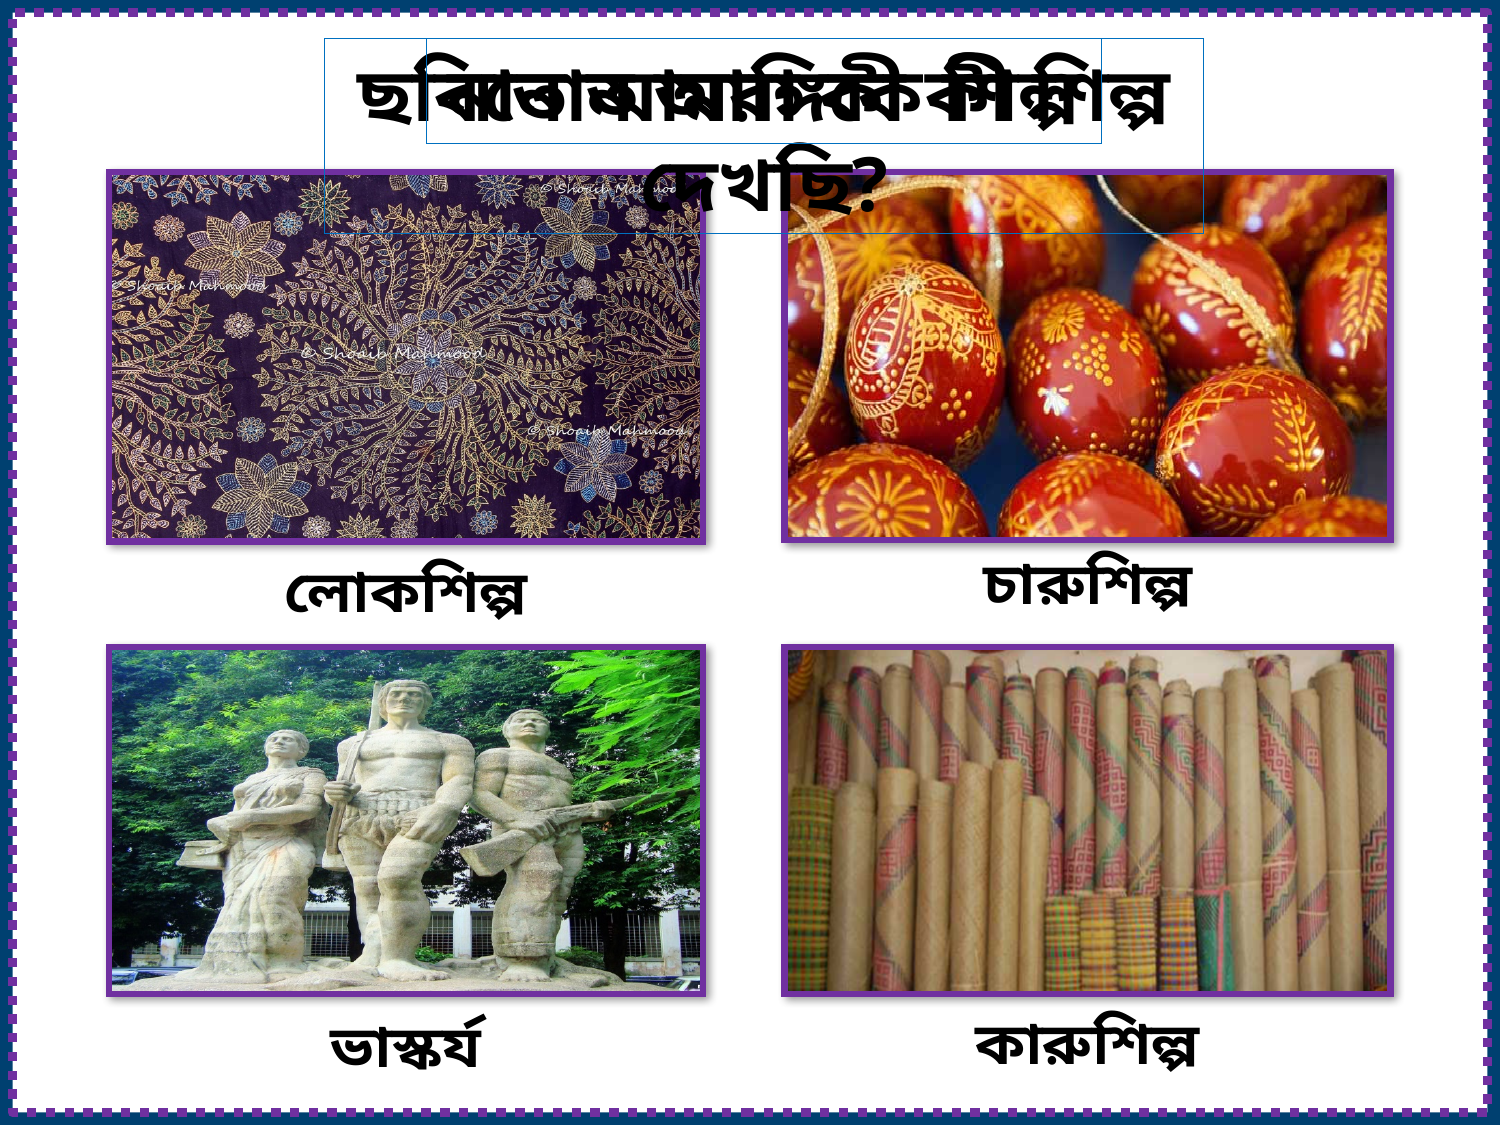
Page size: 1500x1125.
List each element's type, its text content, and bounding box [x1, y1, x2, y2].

text_box ছবিতে আমরা কী কী শিল্প দেখছি? [324, 38, 1204, 234]
text_box ভাস্কর্য [237, 1001, 575, 1087]
text_box লোকশিল্প [237, 547, 575, 632]
text_box কারুশিল্প [918, 1000, 1257, 1084]
picture [787, 174, 1388, 538]
text_box চারুশিল্প [919, 546, 1258, 624]
text_box নানান আঙ্গিকে শিল্প [426, 38, 1102, 144]
picture [111, 174, 701, 539]
picture [111, 649, 701, 991]
picture [787, 649, 1388, 991]
